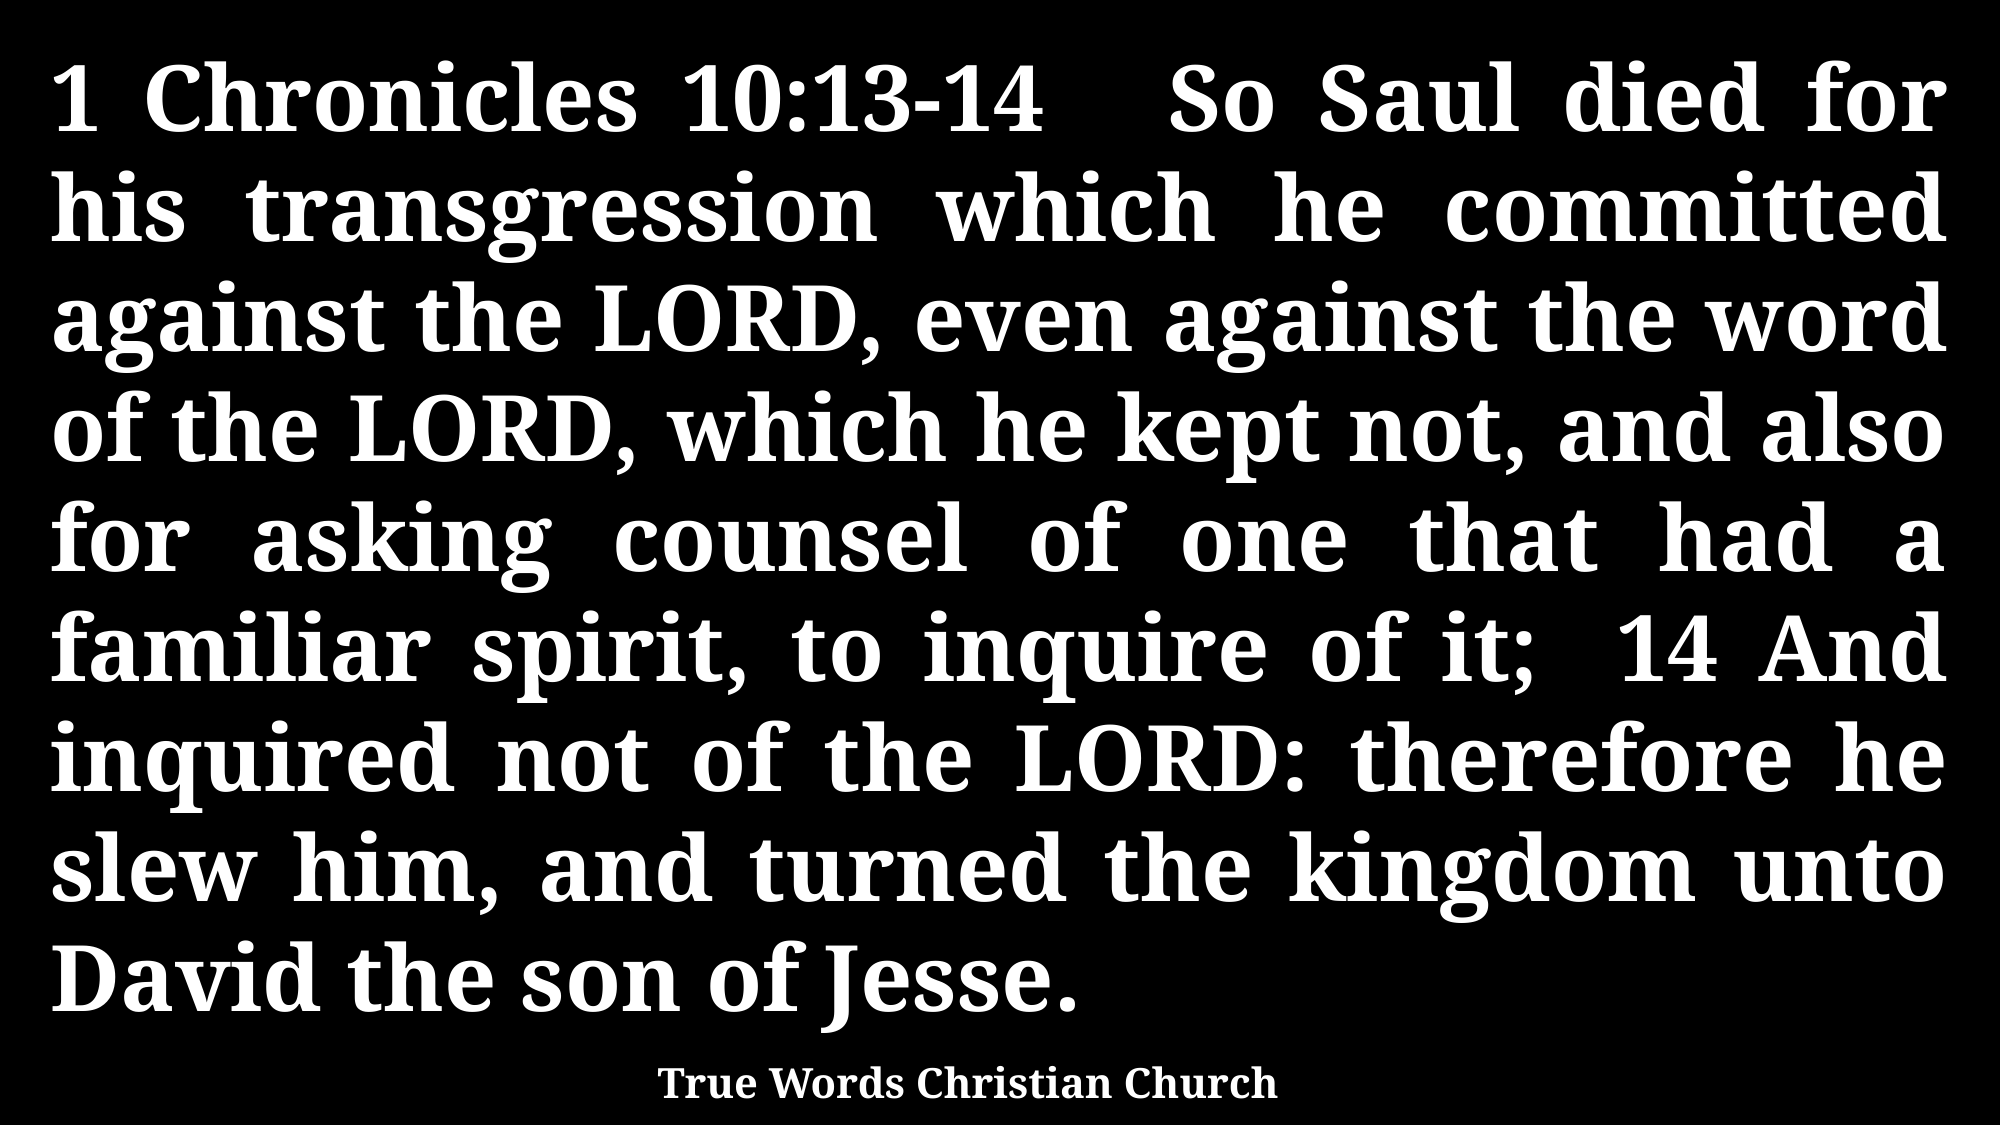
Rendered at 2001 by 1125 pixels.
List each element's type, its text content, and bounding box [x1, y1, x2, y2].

text_box 1 Chronicles 10:13-14 So Saul died for his transgression which he committed against the LORD, even against the word of the LORD, which he kept not, and also for asking counsel of one that had a familiar spirit, to inquire of it; 14 And inquired not of the LORD: therefore he slew him, and turned the kingdom unto David the son of Jesse. [35, 32, 1965, 1037]
text_box True Words Christian Church [642, 1049, 1294, 1114]
